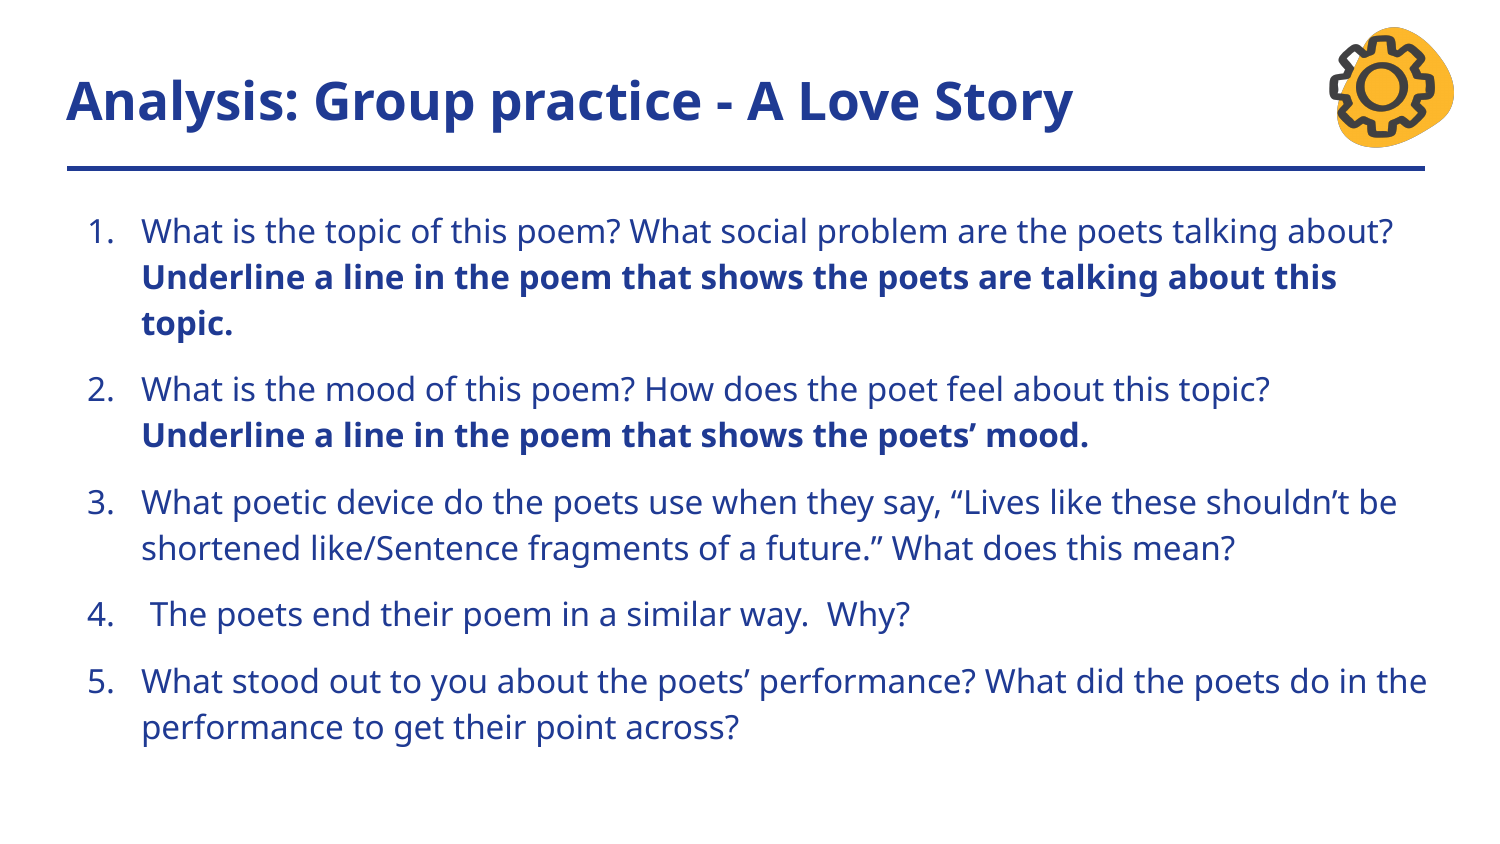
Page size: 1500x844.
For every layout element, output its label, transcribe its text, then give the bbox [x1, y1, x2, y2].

list What is the topic of this poem? What social problem are the poets talking about? Underline a line in the poem that shows the poets are talking about this topic. What is the mood of this poem? How does the poet feel about this topic? Underline a line in the poem that shows the poets’ mood. What poetic device do the poets use when they say, “Lives like these shouldn’t be shortened like/Sentence fragments of a future.” What does this mean? The poets end their poem in a similar way. Why? What stood out to you about the poets’ performance? What did the poets do in the performance to get their point across? [51, 189, 1449, 844]
title Analysis: Group practice - A Love Story [51, 52, 1294, 147]
picture [1299, 26, 1465, 169]
